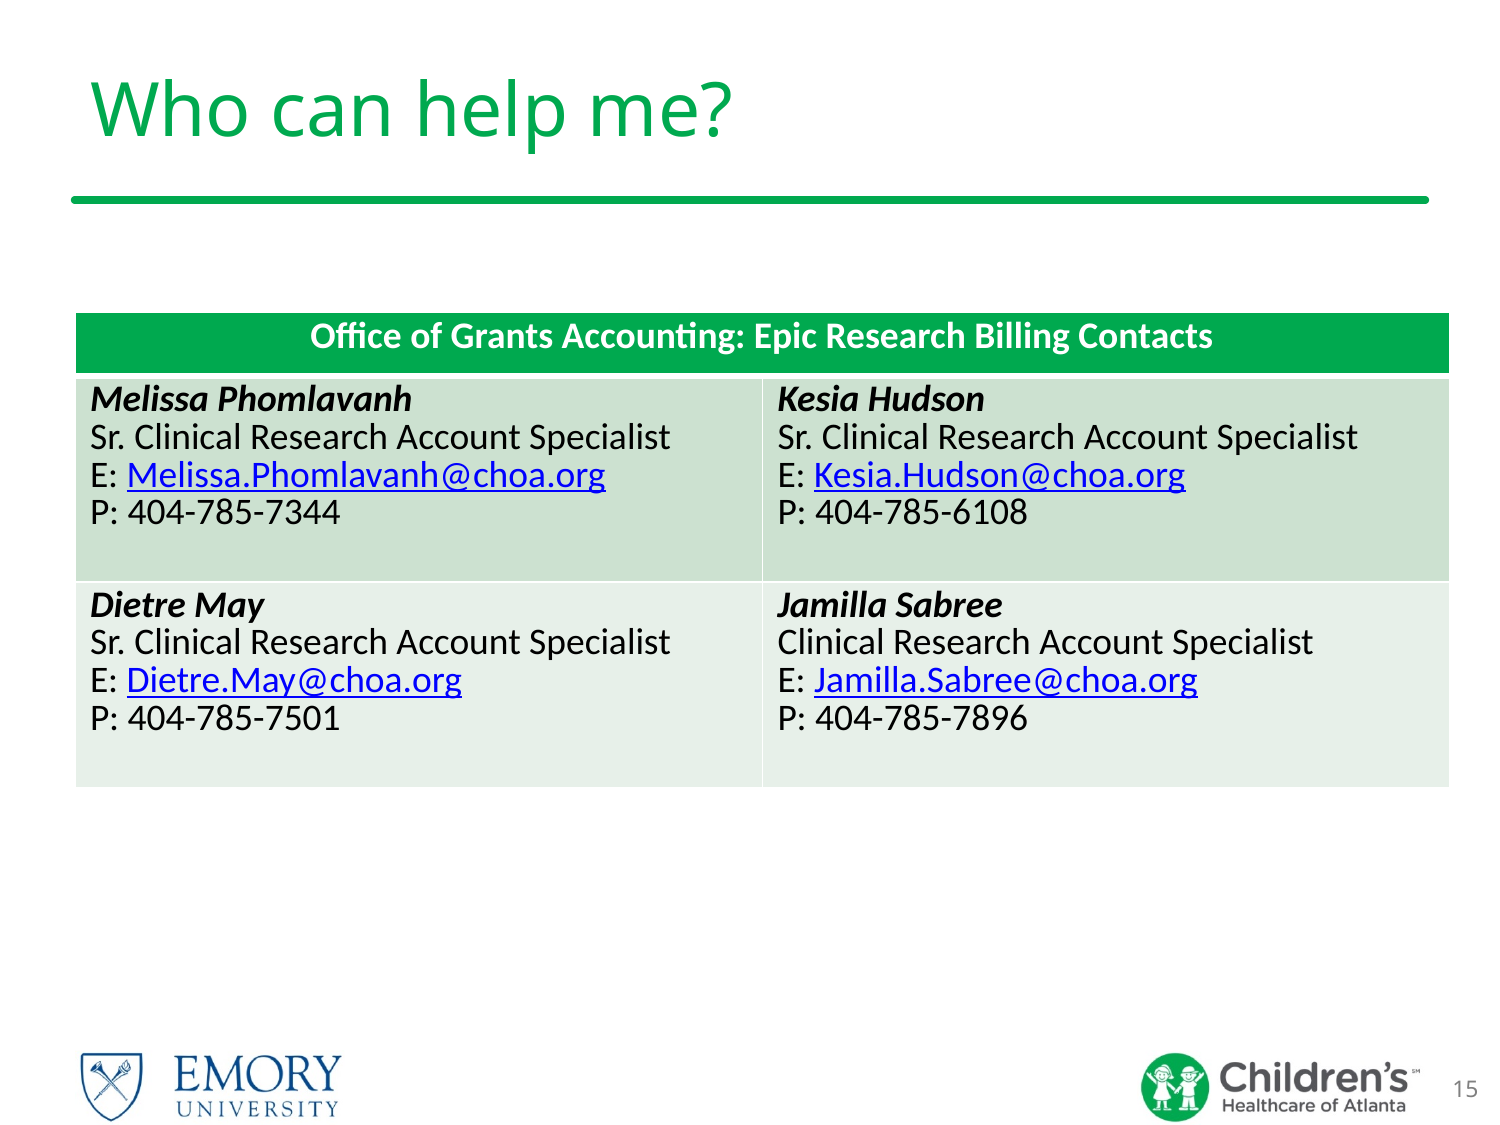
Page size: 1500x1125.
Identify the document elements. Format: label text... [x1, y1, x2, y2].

table_cell Kesia Hudson Sr. Clinical Research Account Specialist E: Kesia.Hudson@choa.org P: 404-785-6108 [763, 379, 1449, 581]
picture [1137, 1050, 1425, 1125]
table_header Office of Grants Accounting: Epic Research Billing Contacts [76, 313, 1449, 373]
table_cell Melissa Phomlavanh Sr. Clinical Research Account Specialist E: Melissa.Phomlavanh@choa.org P: 404-785-7344 [76, 379, 762, 581]
title Who can help me? [74, 24, 1426, 188]
table_cell Dietre May Sr. Clinical Research Account Specialist E: Dietre.May@choa.org P: 404-785-7501 [76, 583, 762, 787]
slide_number 15 [1437, 1067, 1500, 1125]
table_cell Jamilla Sabree Clinical Research Account Specialist E: Jamilla.Sabree@choa.org P: 404-785-7896 [763, 583, 1449, 787]
picture [75, 1050, 345, 1125]
